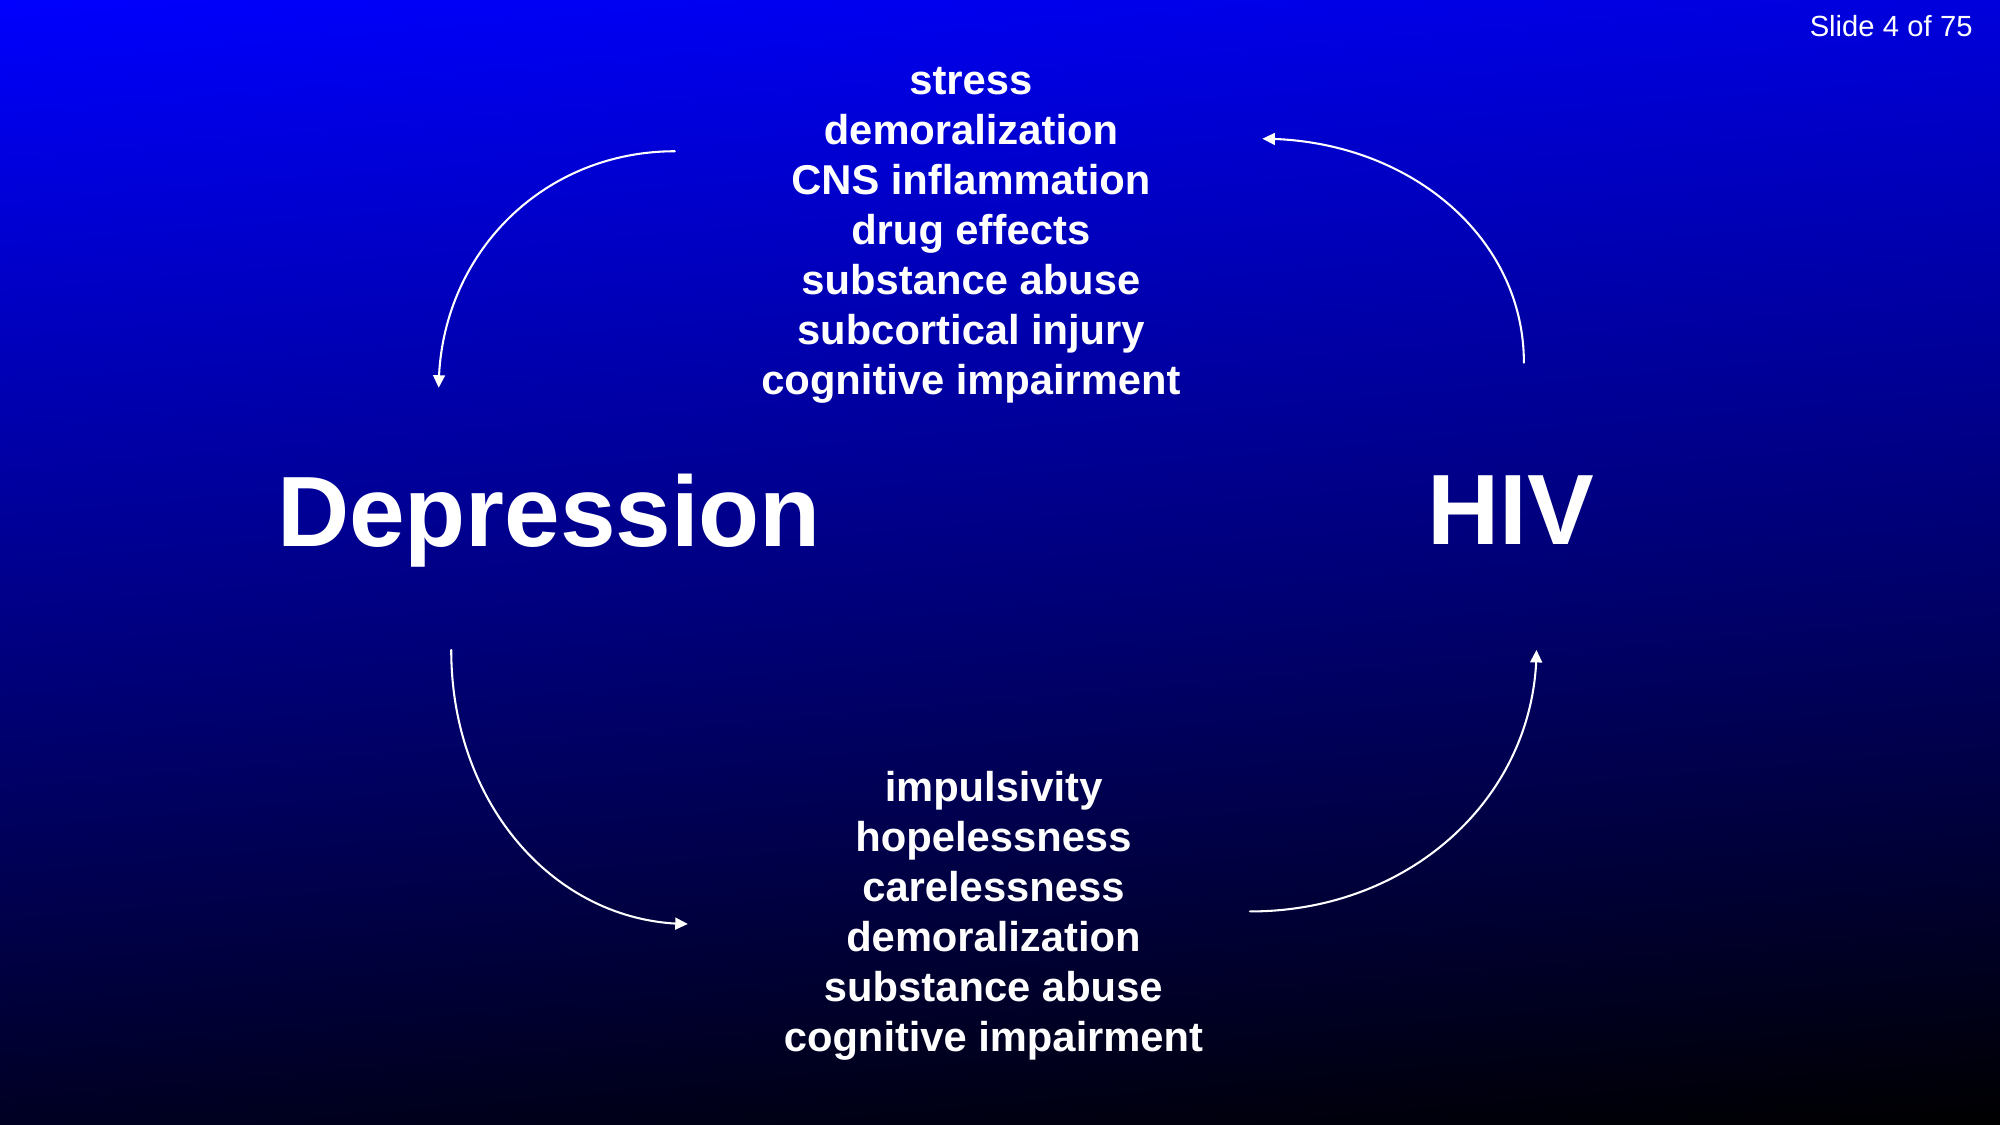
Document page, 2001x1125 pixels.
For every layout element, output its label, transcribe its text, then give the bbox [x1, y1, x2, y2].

text_box [432, 151, 676, 388]
text_box Depression [262, 439, 837, 574]
text_box [451, 650, 688, 930]
text_box [1262, 132, 1525, 363]
text_box stress demoralization CNS inflammation drug effects substance abuse subcortical injury cognitive impairment [662, 45, 1280, 410]
text_box [1250, 650, 1543, 912]
text_box HIV [1412, 437, 1609, 572]
text_box impulsivity hopelessness carelessness demoralization substance abuse cognitive impairment [768, 752, 1219, 1068]
